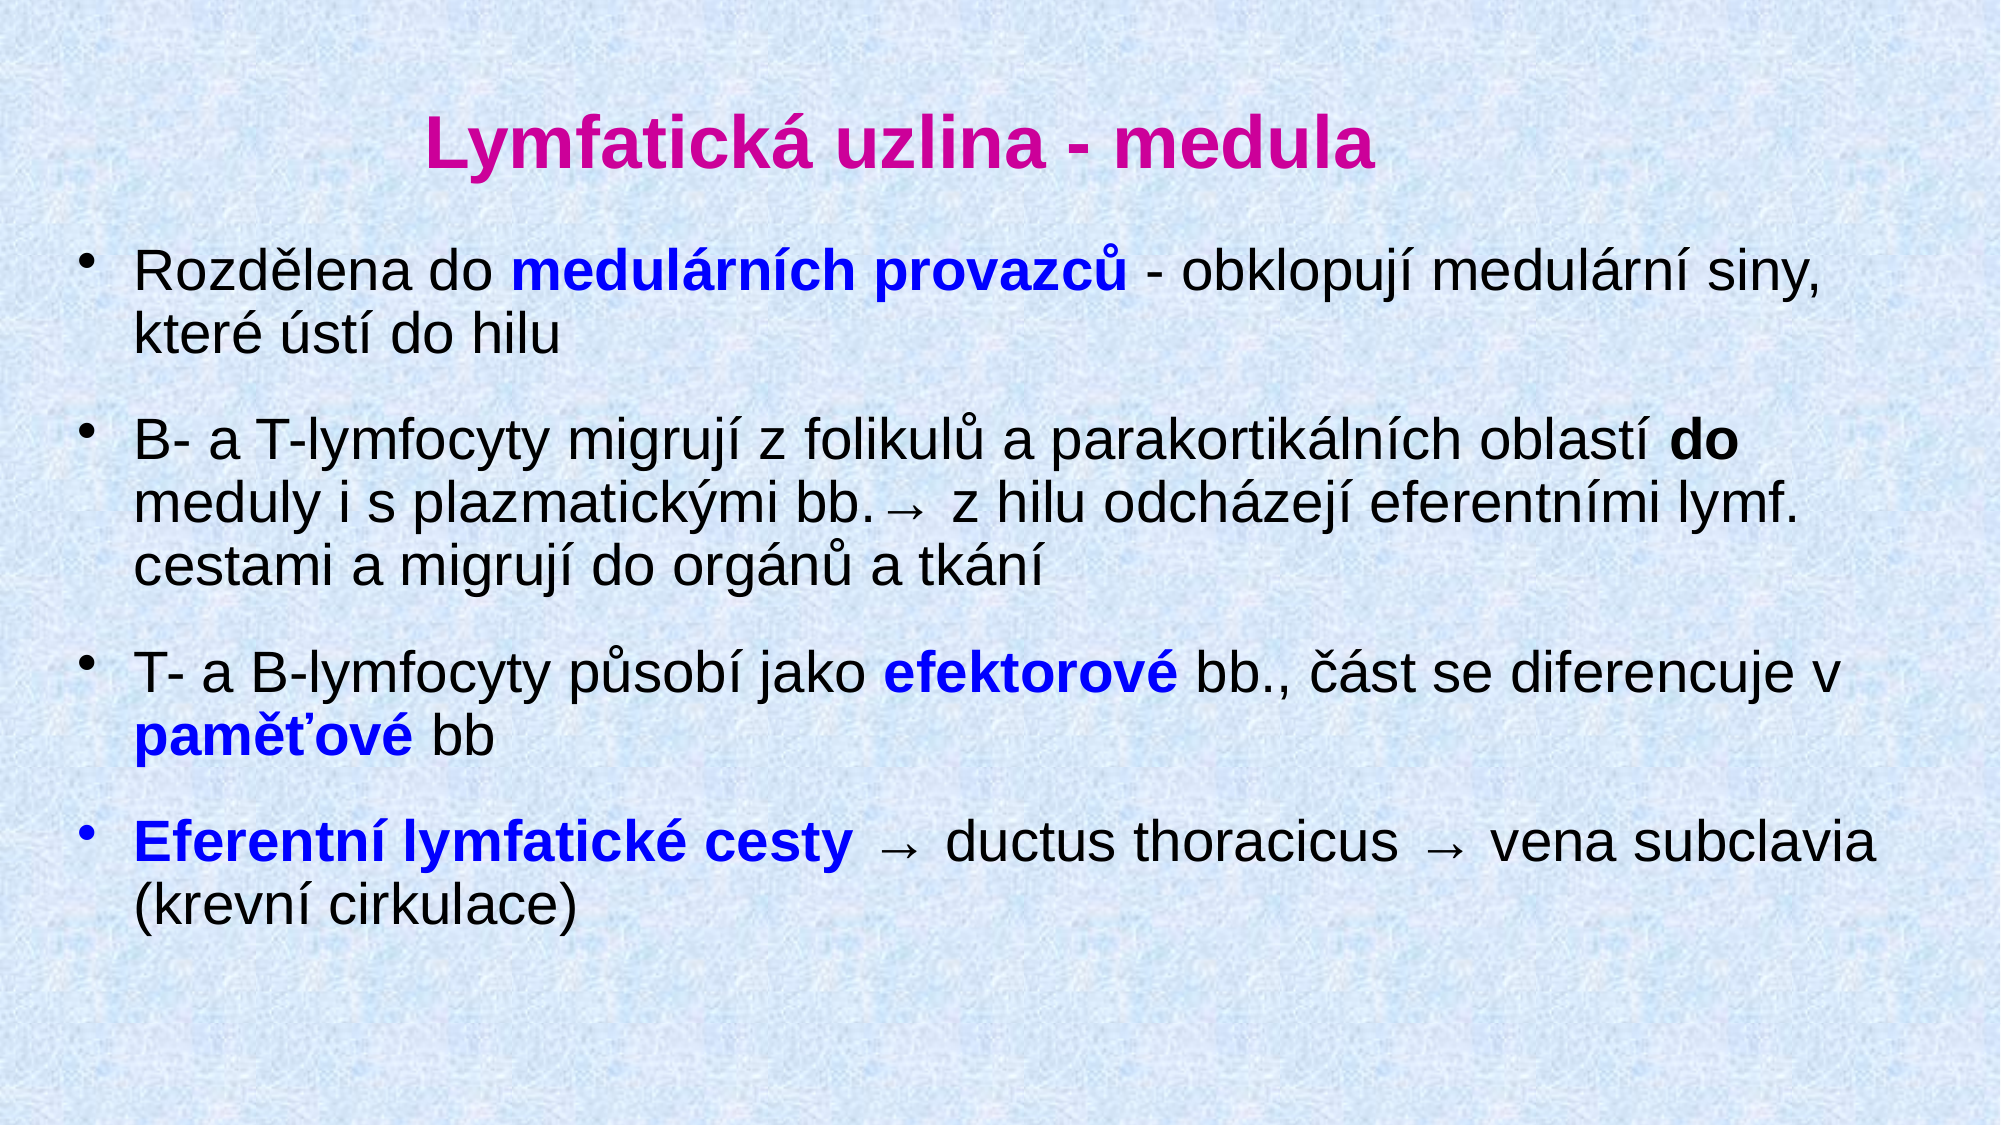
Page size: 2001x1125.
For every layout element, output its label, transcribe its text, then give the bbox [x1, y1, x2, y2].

list Rozdělena do medulárních provazců - obklopují medulární siny, které ústí do hilu B- a T-lymfocyty migrují z folikulů a parakortikálních oblastí do meduly i s plazmatickými bb.→ z hilu odcházejí eferentními lymf. cestami a migrují do orgánů a tkání T- a B-lymfocyty působí jako efektorové bb., část se diferencuje v paměťové bb Eferentní lymfatické cesty → ductus thoracicus → vena subclavia (krevní cirkulace) [62, 232, 1906, 976]
picture [0, 0, 2001, 1125]
title Lymfatická uzlina - medula [0, 44, 1801, 233]
